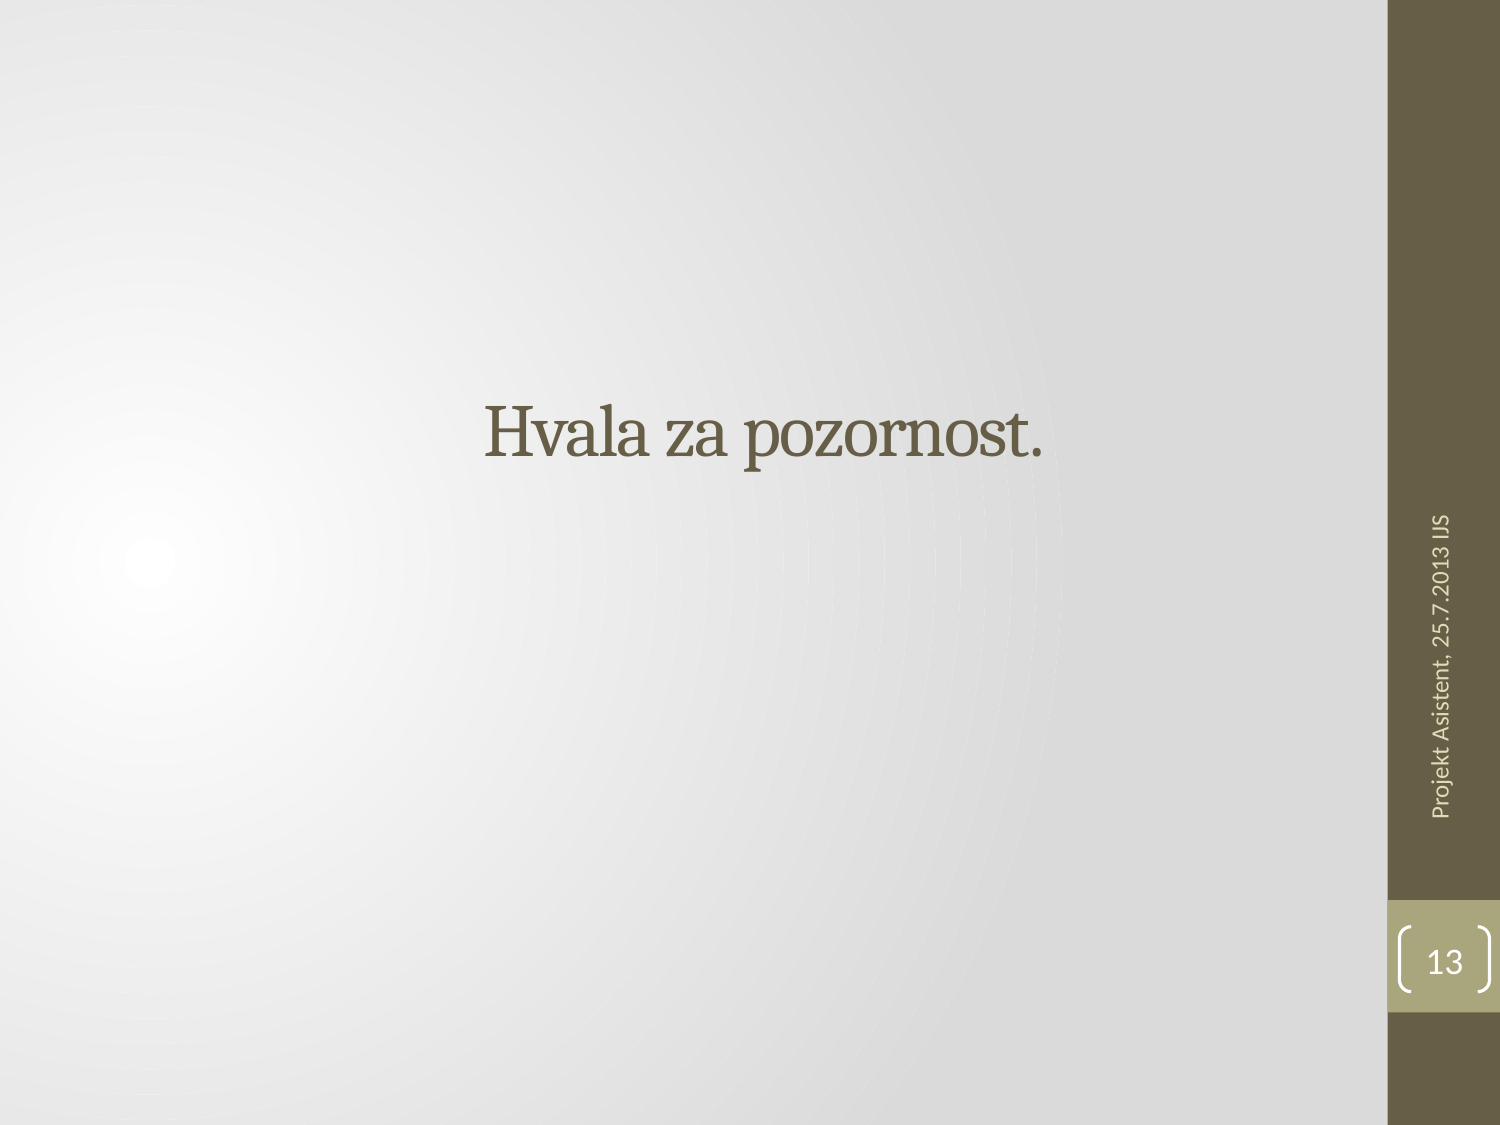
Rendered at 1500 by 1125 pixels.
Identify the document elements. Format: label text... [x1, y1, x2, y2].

footer Projekt Asistent, 25.7.2013 IJS [1408, 500, 1469, 889]
slide_number 13 [1397, 925, 1492, 994]
text_box Hvala za pozornost. [135, 373, 1393, 740]
